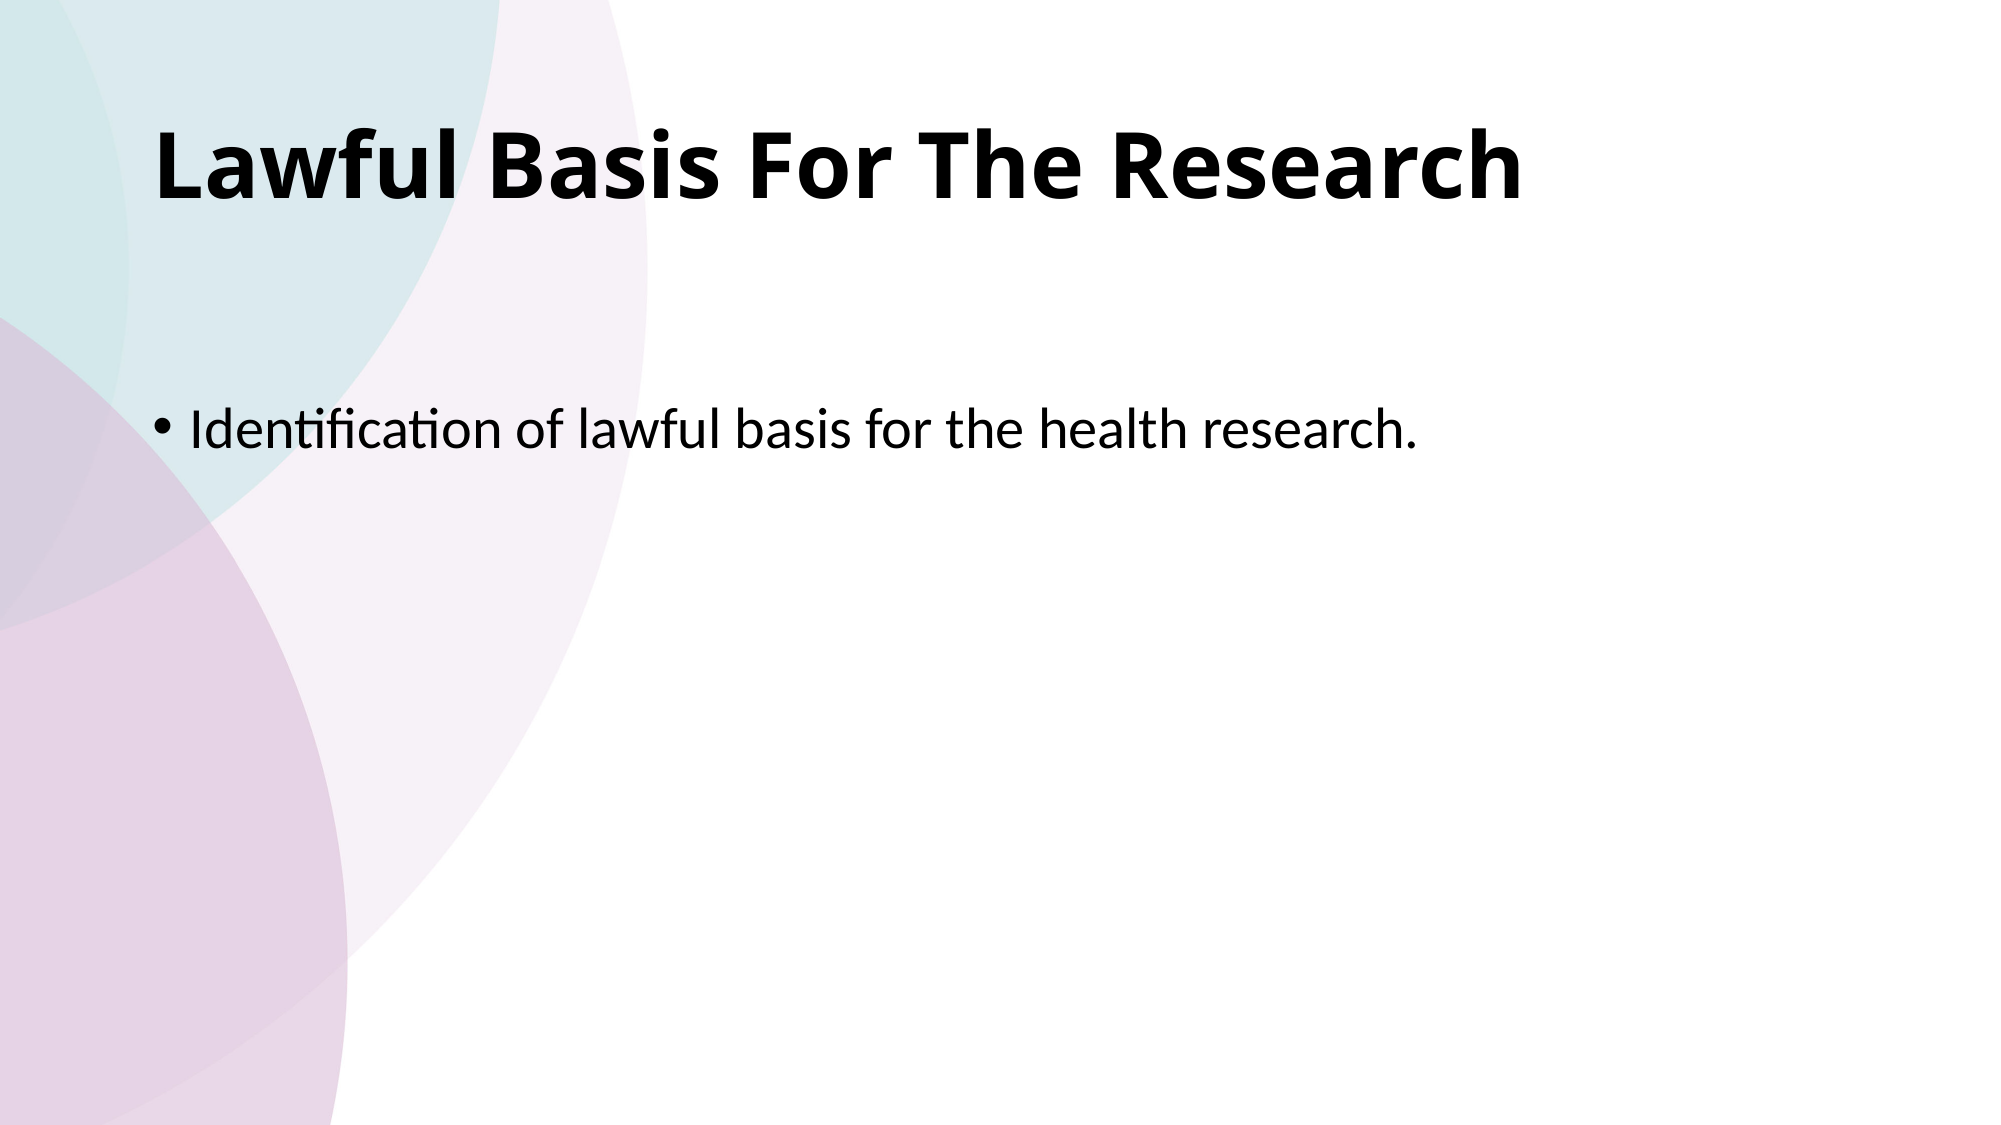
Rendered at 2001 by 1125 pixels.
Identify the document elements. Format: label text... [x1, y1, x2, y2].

list Identification of lawful basis for the health research. [137, 299, 1863, 1014]
title Lawful Basis For The Research [137, 59, 1863, 278]
picture [0, 0, 2001, 1125]
